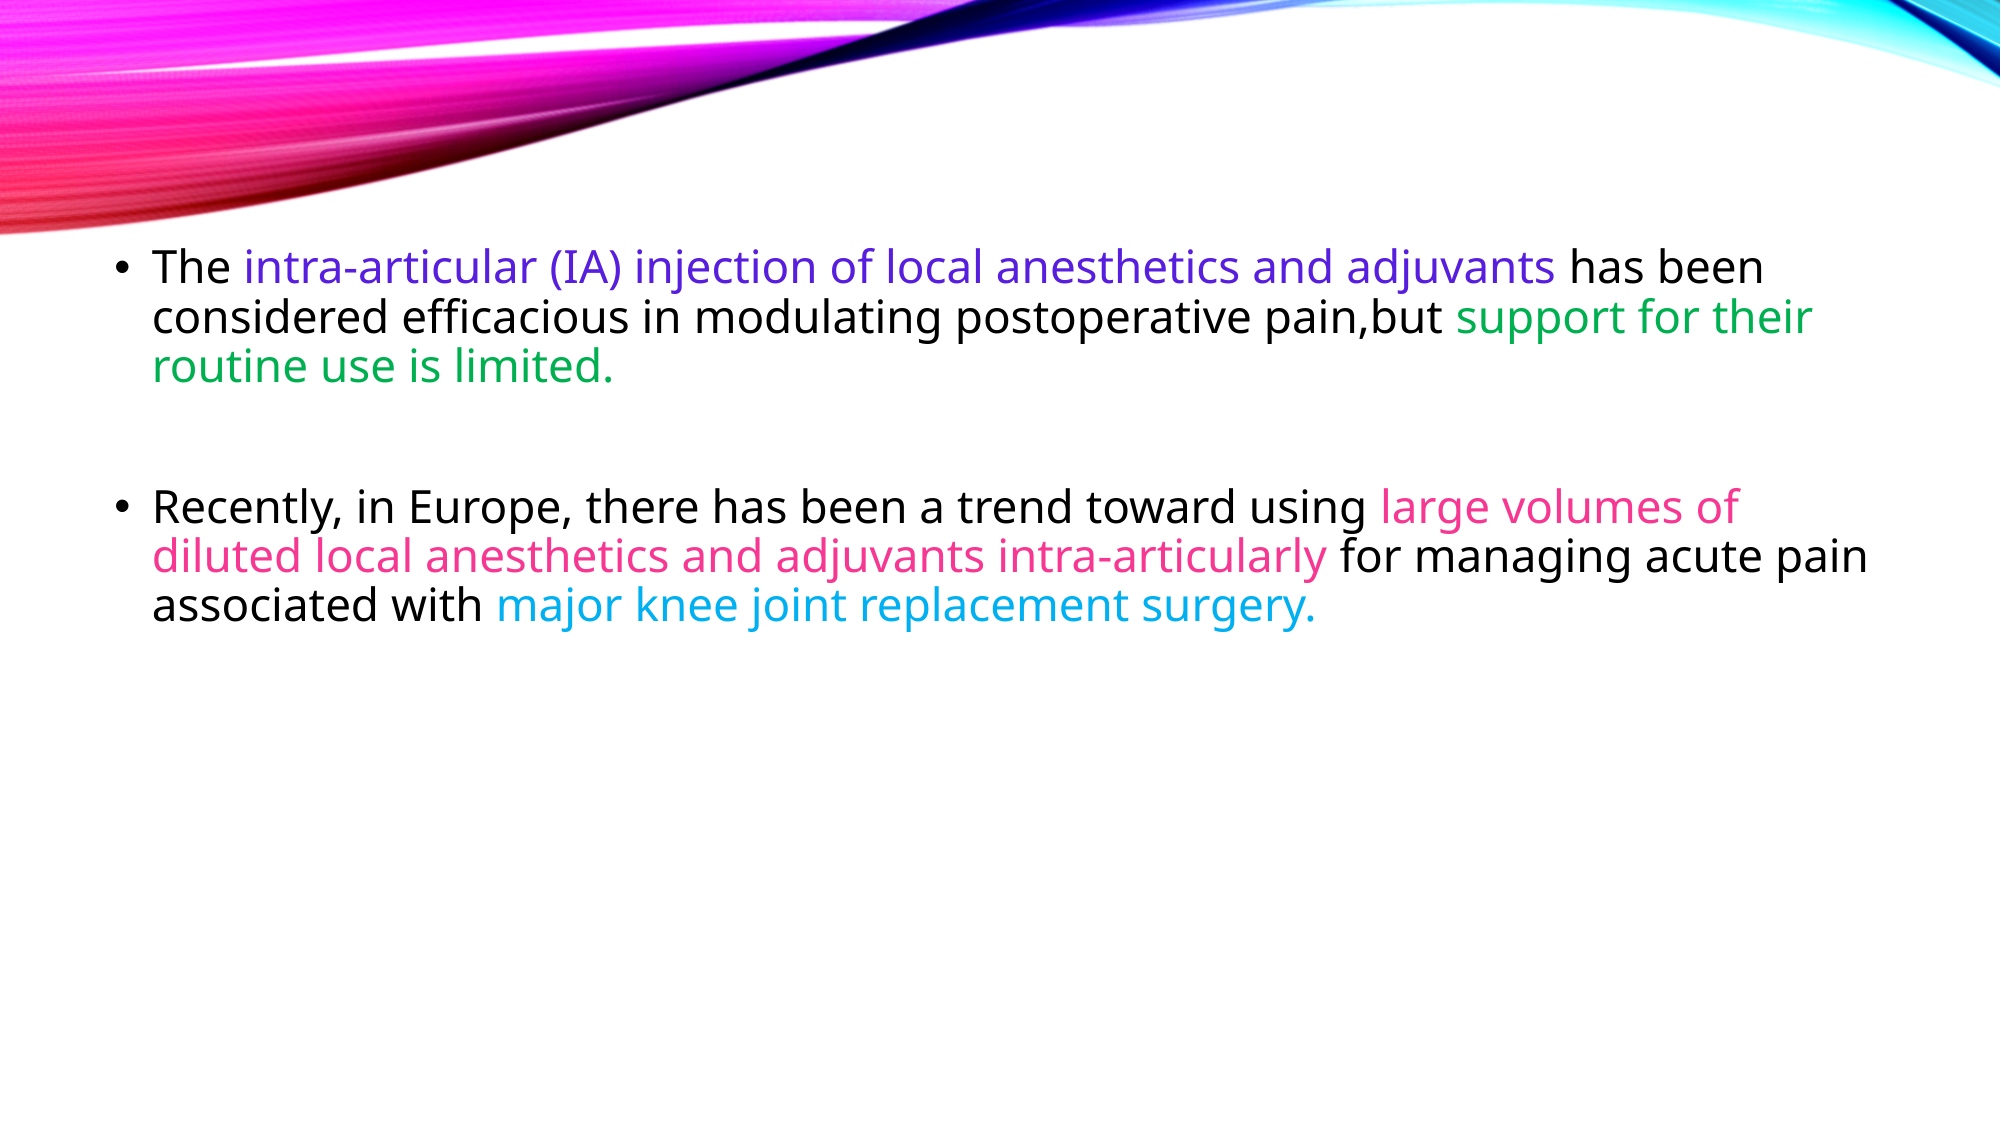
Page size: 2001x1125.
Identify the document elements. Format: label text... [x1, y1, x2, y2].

picture [1910, 0, 2000, 45]
picture [1890, 0, 2000, 75]
list The intra-articular (IA) injection of local anesthetics and adjuvants has been considered efficacious in modulating postoperative pain,but support for their routine use is limited. Recently, in Europe, there has been a trend toward using large volumes of diluted local anesthetics and adjuvants intra-articularly for managing acute pain associated with major knee joint replacement surgery. [99, 236, 1888, 1016]
picture [0, 0, 2000, 237]
